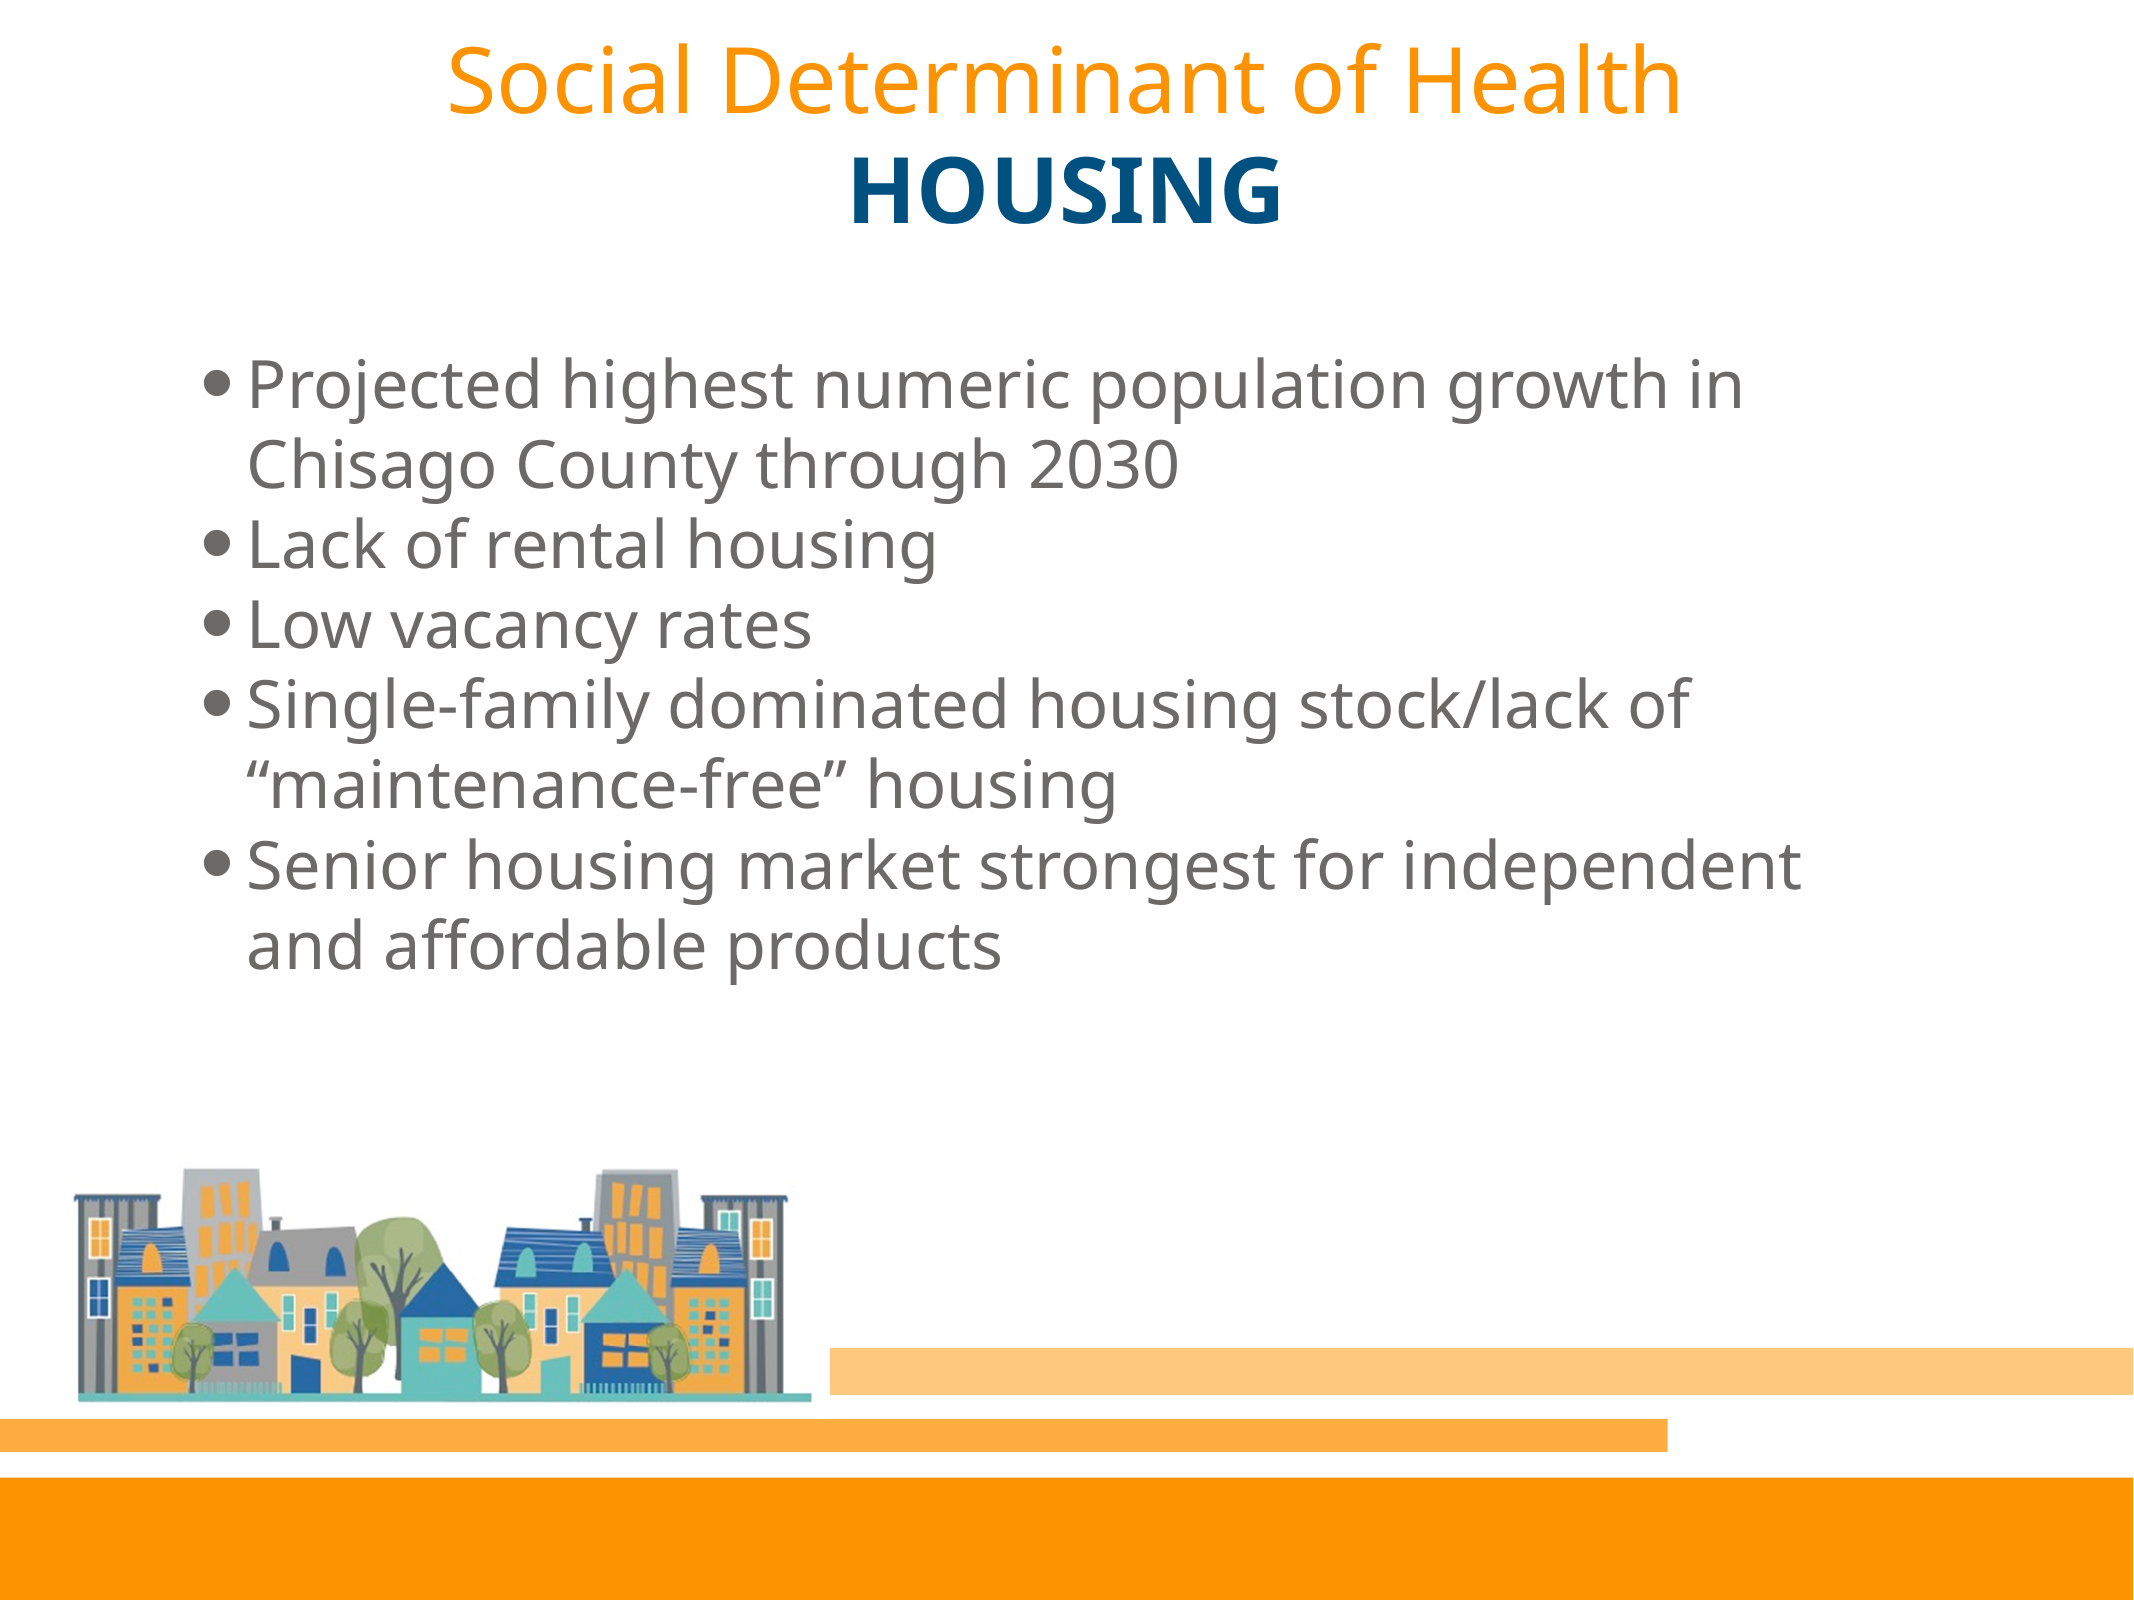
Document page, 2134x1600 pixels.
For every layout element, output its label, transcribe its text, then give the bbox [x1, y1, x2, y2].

text_box [0, 1418, 1668, 1452]
text_box [830, 1347, 2134, 1395]
text_box [0, 1477, 2134, 1600]
picture [0, 1126, 830, 1420]
title Social Determinant of Health HOUSING [243, 64, 1891, 252]
subtitle Projected highest numeric population growth in Chisago County through 2030 Lack of rental housing Low vacancy rates Single-family dominated housing stock/lack of “maintenance-free” housing Senior housing market strongest for independent and affordable products [191, 333, 1943, 1128]
